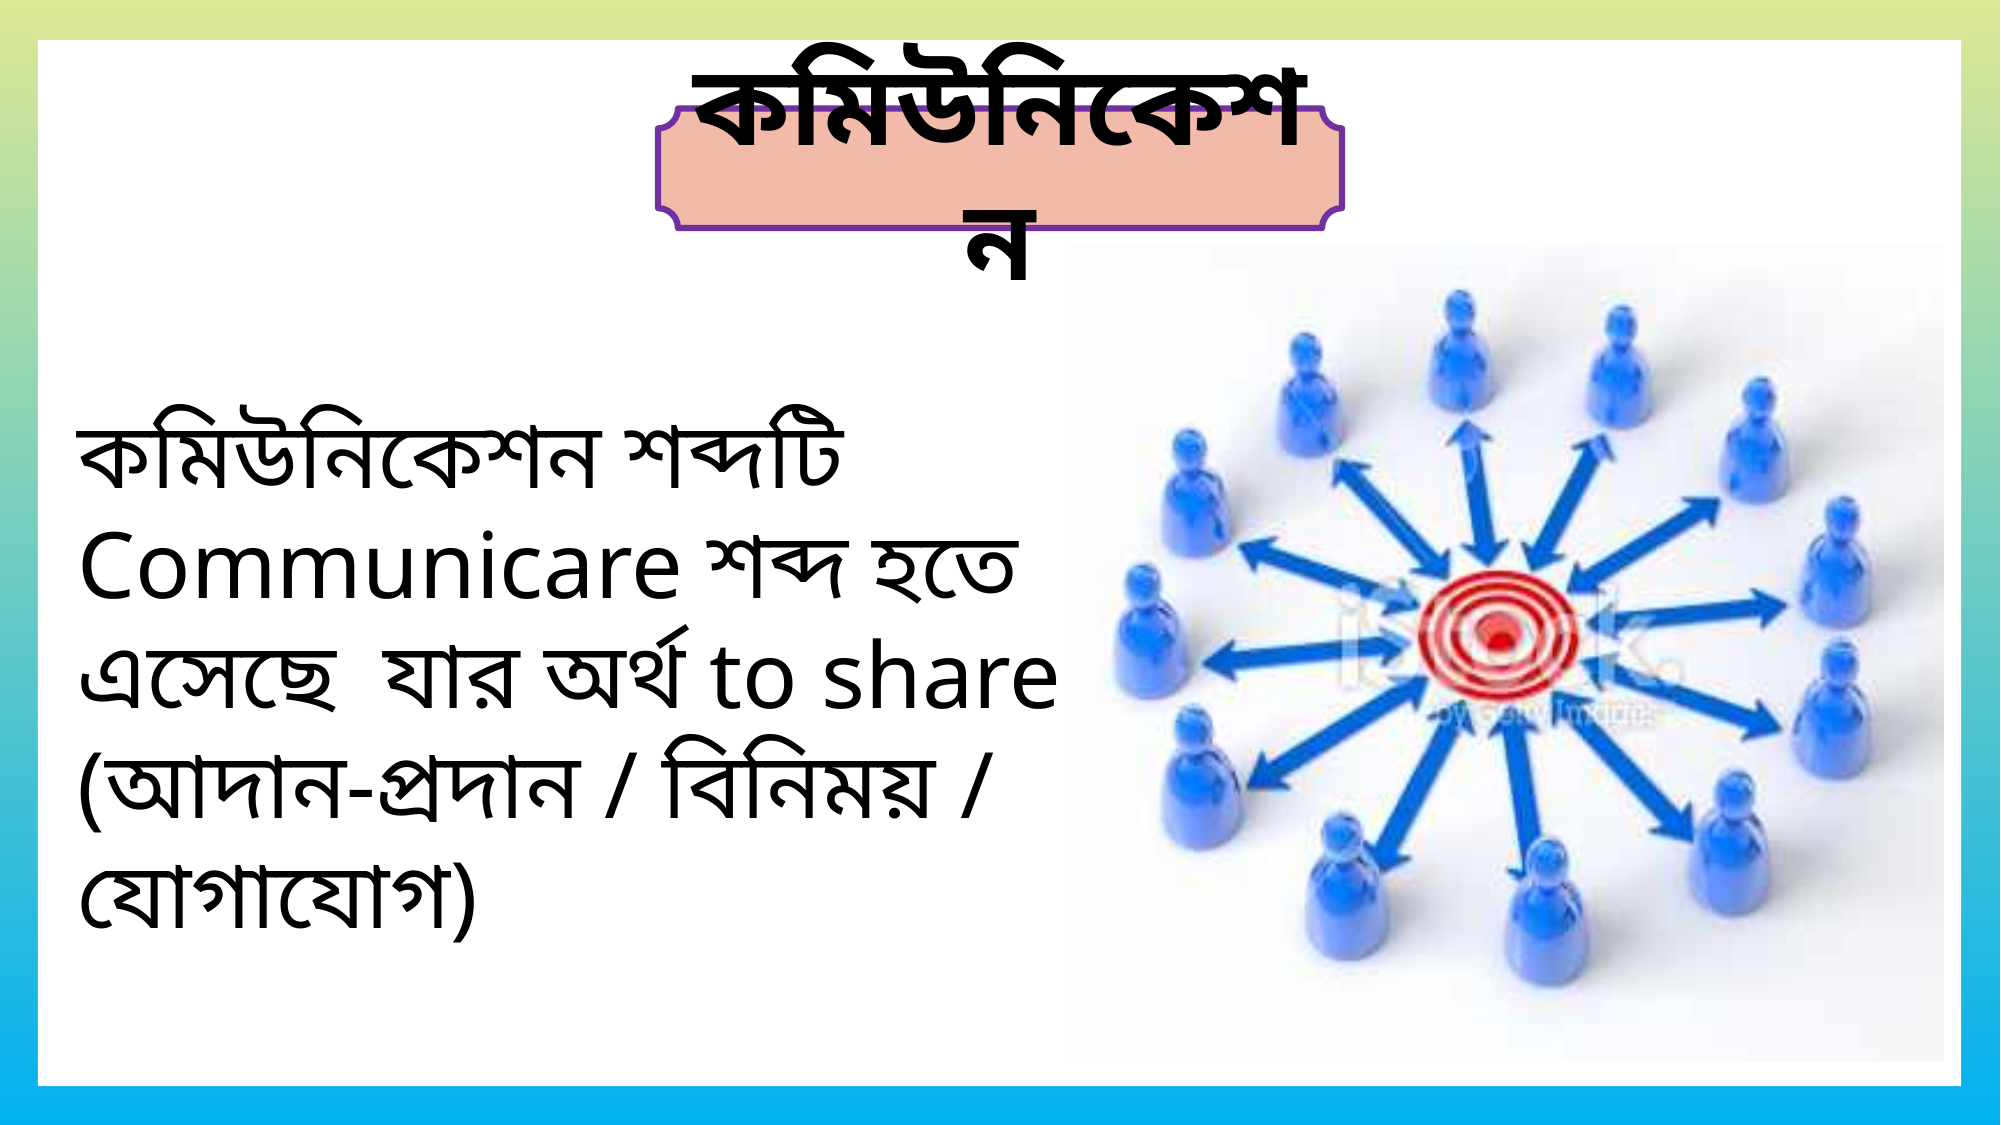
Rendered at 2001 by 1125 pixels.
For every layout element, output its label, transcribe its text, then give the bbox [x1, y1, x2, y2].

text_box কমিউনিকেশন শব্দটি Communicare শব্দ হতে এসেছে যার অর্থ to share (আদান-প্রদান / বিনিময় / যোগাযোগ) [63, 389, 1059, 954]
picture [1065, 245, 1945, 1062]
text_box কমিউনিকেশন [658, 108, 1342, 229]
